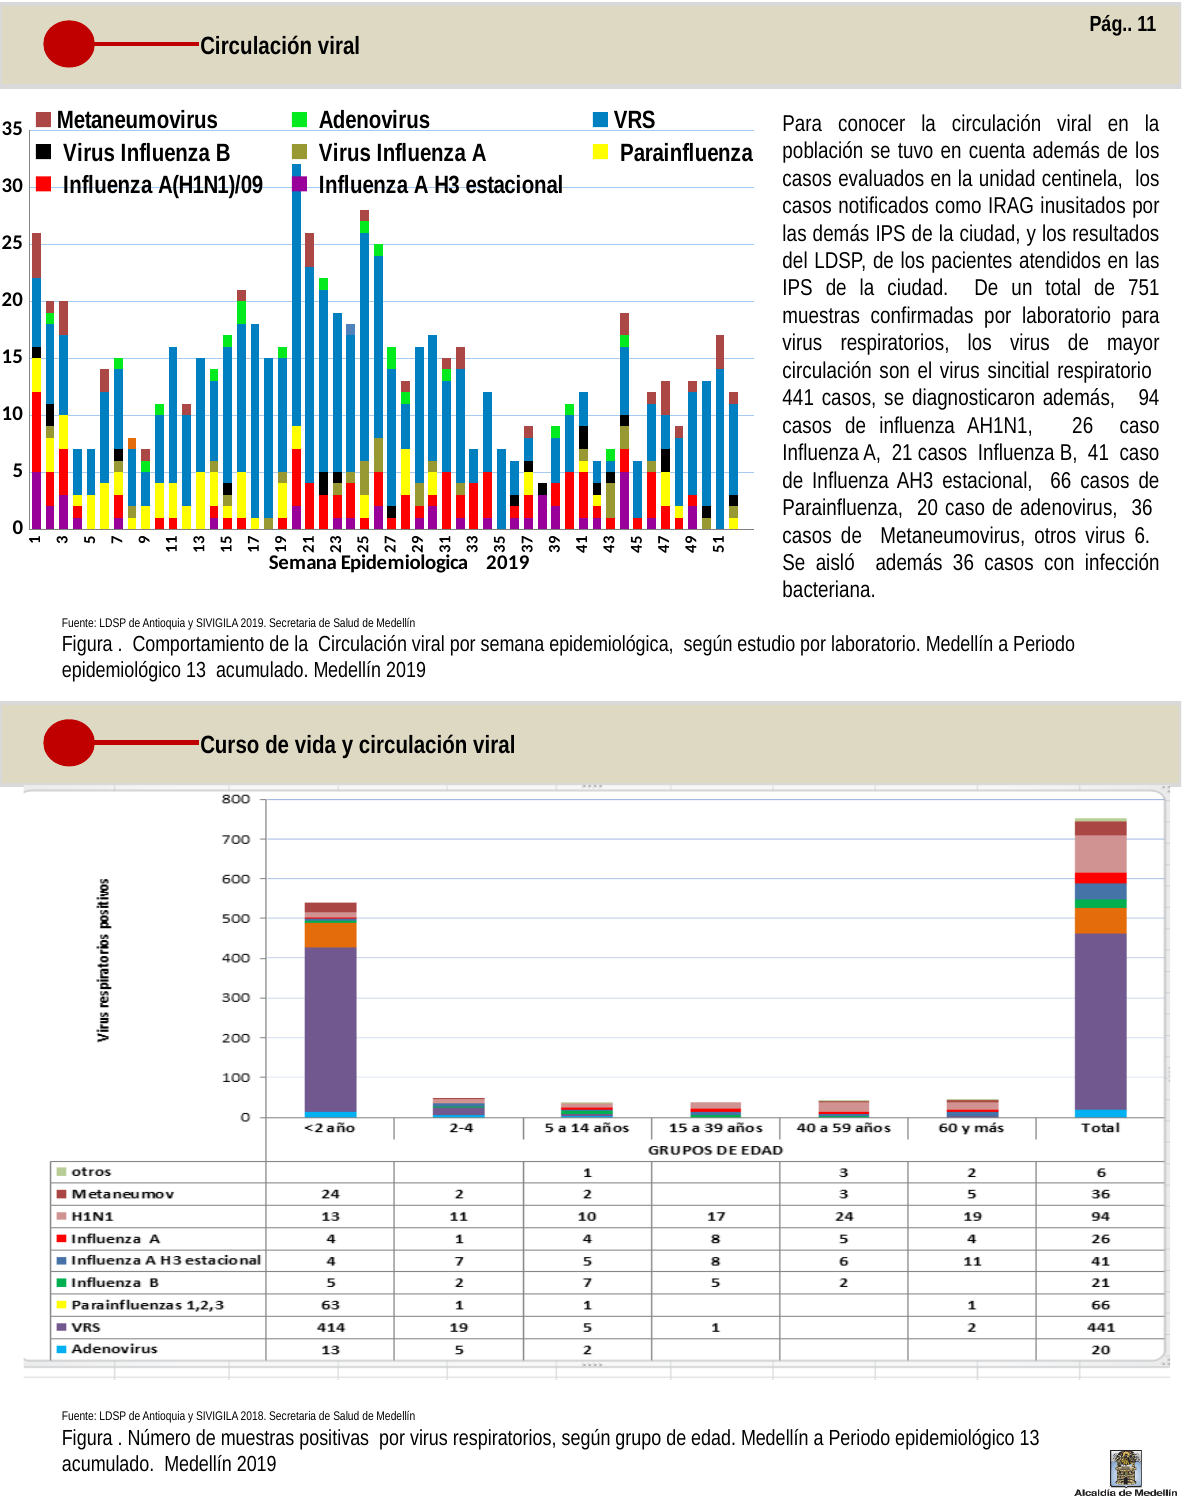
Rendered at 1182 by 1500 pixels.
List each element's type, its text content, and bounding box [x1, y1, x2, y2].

chart [0, 100, 780, 594]
text_box [0, 701, 1182, 787]
picture [23, 785, 1171, 1381]
text_box Para conocer la circulación viral en la población se tuvo en cuenta además de los casos evaluados en la unidad centinela, los casos notificados como IRAG inusitados por las demás IPS de la ciudad, y los resultados del LDSP, de los pacientes atendidos en las IPS de la ciudad. De un total de 751 muestras confirmadas por laboratorio para virus respiratorios, los virus de mayor circulación son el virus sincitial respiratorio 441 casos, se diagnosticaron además, 94 casos de influenza AH1N1, 26 caso Influenza A, 21 casos Influenza B, 41 caso de Influenza AH3 estacional, 66 casos de Parainfluenza, 20 caso de adenovirus, 36 casos de Metaneumovirus, otros virus 6. Se aisló además 36 casos con infección bacteriana. [767, 100, 1175, 610]
text_box Fuente: LDSP de Antioquia y SIVIGILA 2018. Secretaria de Salud de Medellín Figura . Número de muestras positivas por virus respiratorios, según grupo de edad. Medellín a Periodo epidemiológico 13 acumulado. Medellín 2019 [47, 1400, 1107, 1484]
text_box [45, 721, 612, 767]
text_box [0, 2, 1182, 89]
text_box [45, 22, 612, 69]
picture [1074, 1448, 1177, 1496]
text_box Fuente: LDSP de Antioquia y SIVIGILA 2019. Secretaria de Salud de Medellín Figura . Comportamiento de la Circulación viral por semana epidemiológica, según estudio por laboratorio. Medellín a Periodo epidemiológico 13 acumulado. Medellín 2019 [47, 607, 1182, 690]
text_box Pág.. 11 [1074, 2, 1182, 43]
